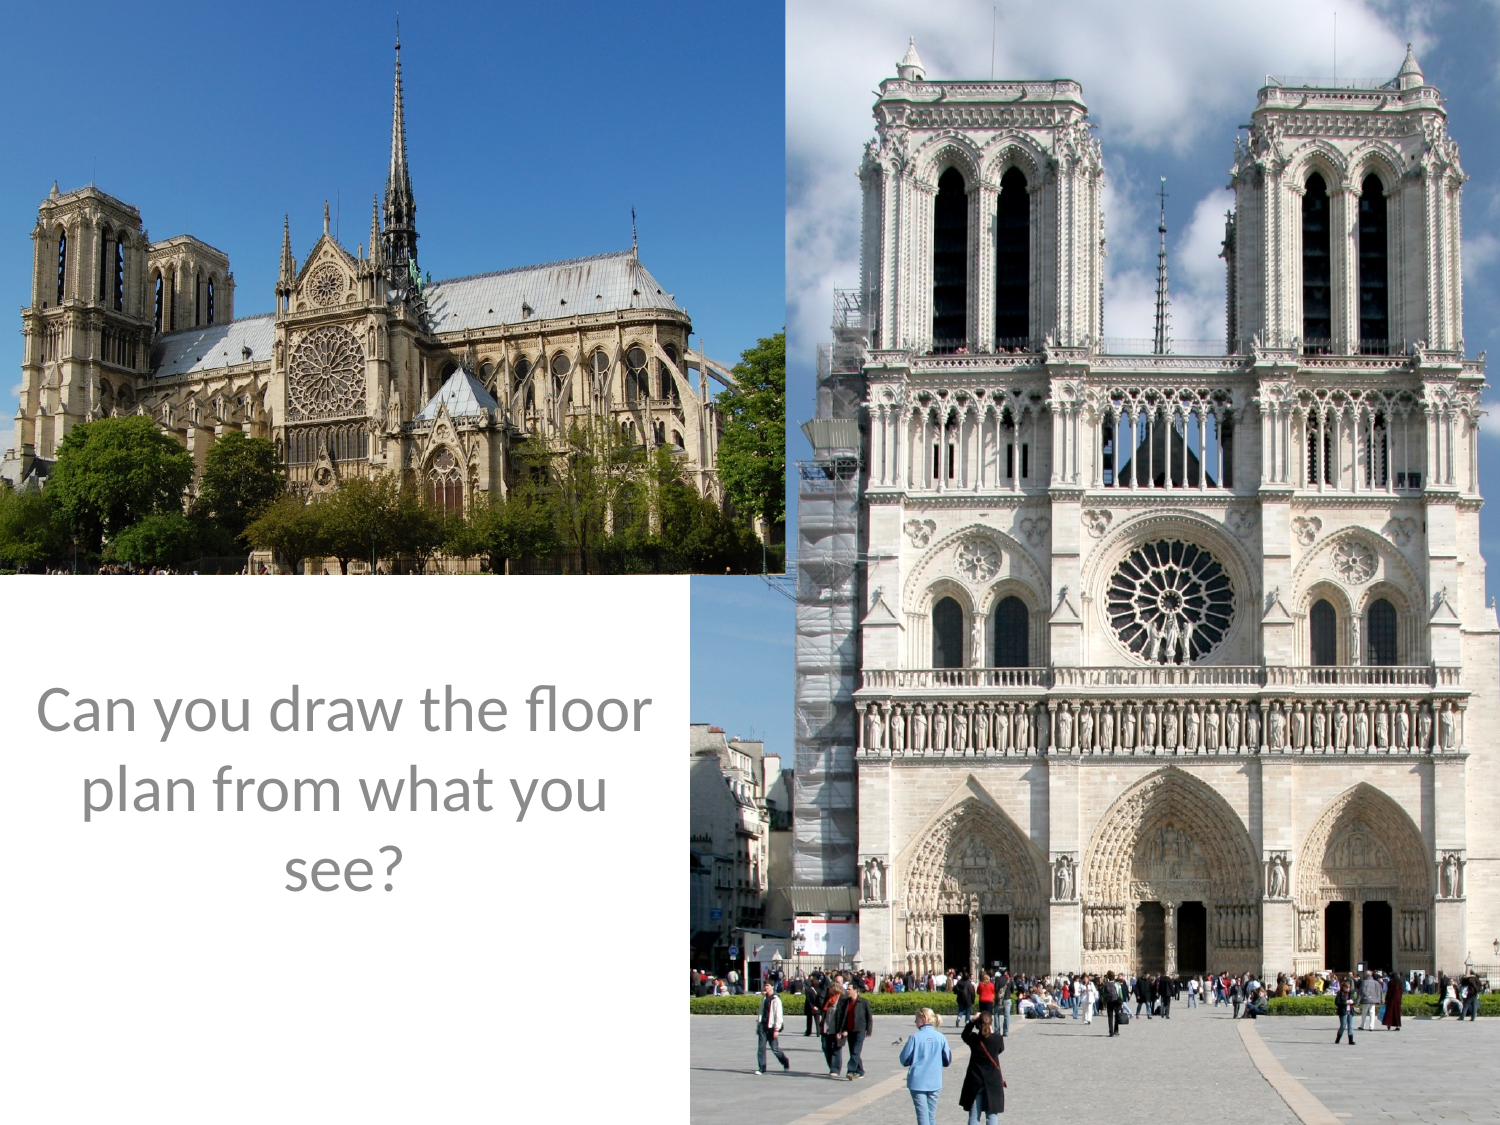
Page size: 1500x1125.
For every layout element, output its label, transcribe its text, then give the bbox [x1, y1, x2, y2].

subtitle Can you draw the floor plan from what you see? [0, 656, 685, 1125]
picture [0, 0, 1500, 1125]
